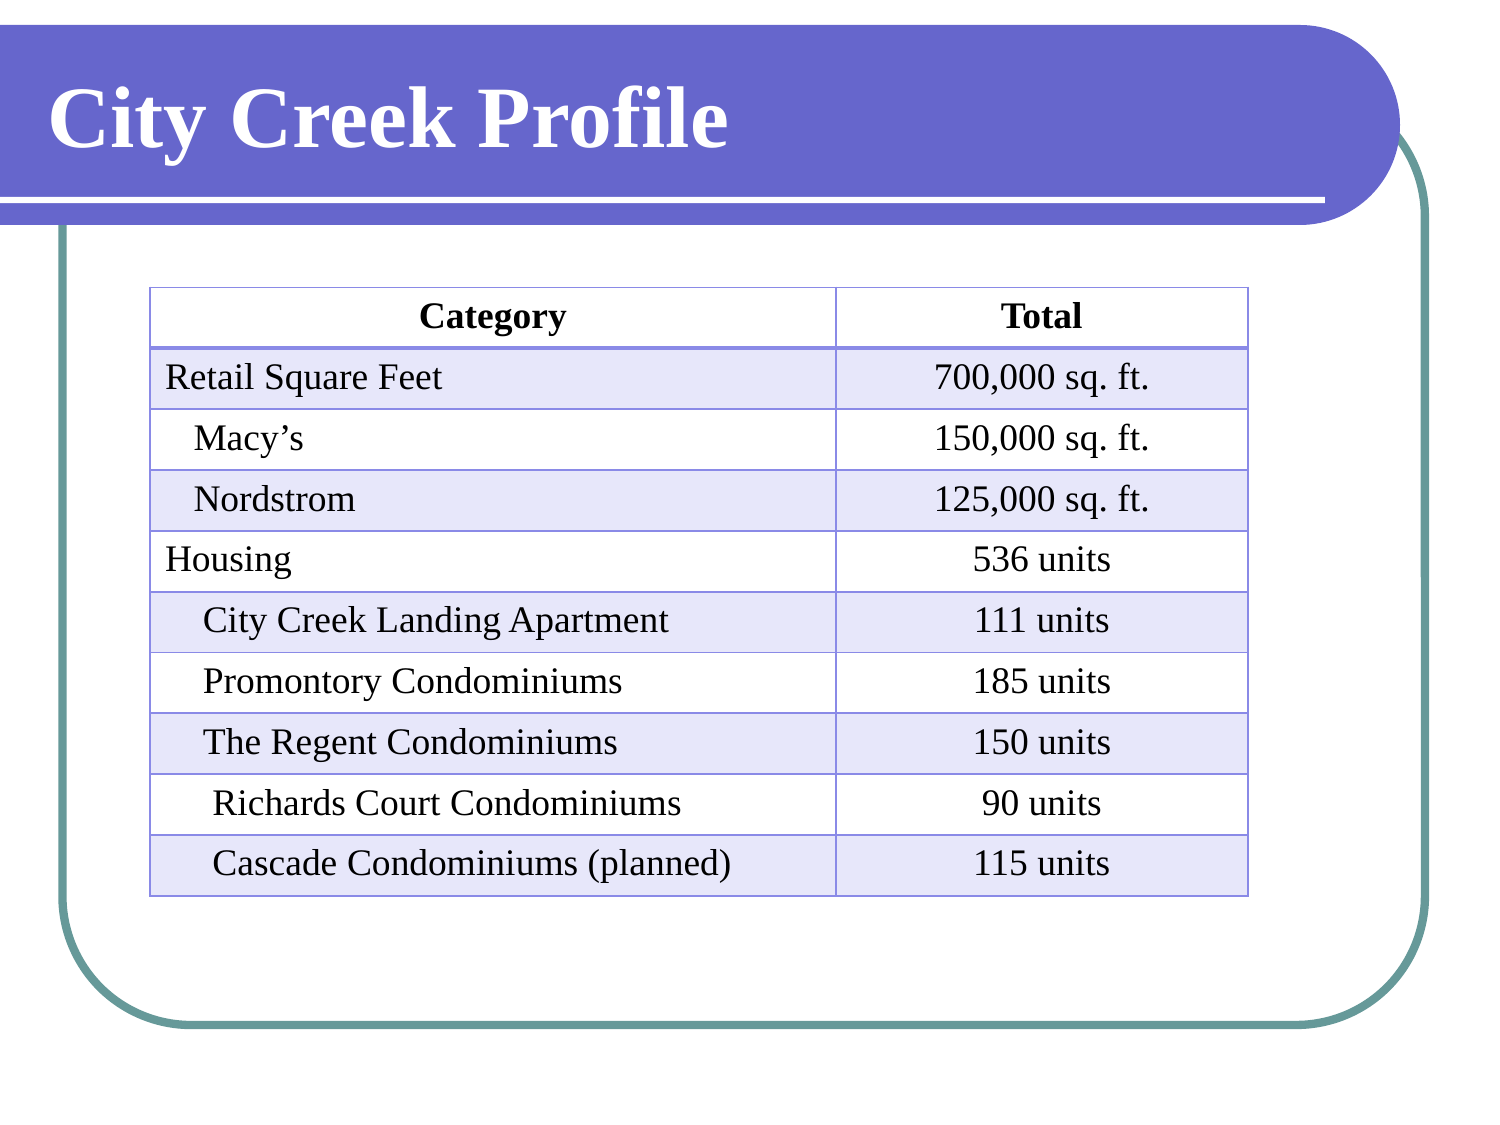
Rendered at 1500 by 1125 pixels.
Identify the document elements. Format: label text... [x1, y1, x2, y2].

table_cell City Creek Landing Apartment [151, 593, 835, 652]
table_cell Retail Square Feet [151, 350, 835, 408]
table_header Category [151, 288, 835, 346]
table_cell Promontory Condominiums [151, 653, 835, 712]
table_cell 150,000 sq. ft. [837, 410, 1247, 469]
table_cell Macy’s [151, 410, 835, 469]
table_cell 150 units [837, 714, 1247, 773]
table_cell 700,000 sq. ft. [837, 350, 1247, 408]
table_cell 185 units [837, 653, 1247, 712]
table_cell 125,000 sq. ft. [837, 471, 1247, 530]
table_cell 536 units [837, 532, 1247, 591]
table_cell 115 units [837, 836, 1247, 895]
title City Creek Profile [31, 37, 1348, 188]
table_cell Cascade Condominiums (planned) [151, 836, 835, 895]
table_cell 111 units [837, 593, 1247, 652]
table_cell Nordstrom [151, 471, 835, 530]
table_cell Housing [151, 532, 835, 591]
table_cell 90 units [837, 775, 1247, 834]
table_cell Richards Court Condominiums [151, 775, 835, 834]
table_header Total [837, 288, 1247, 346]
table_cell The Regent Condominiums [151, 714, 835, 773]
